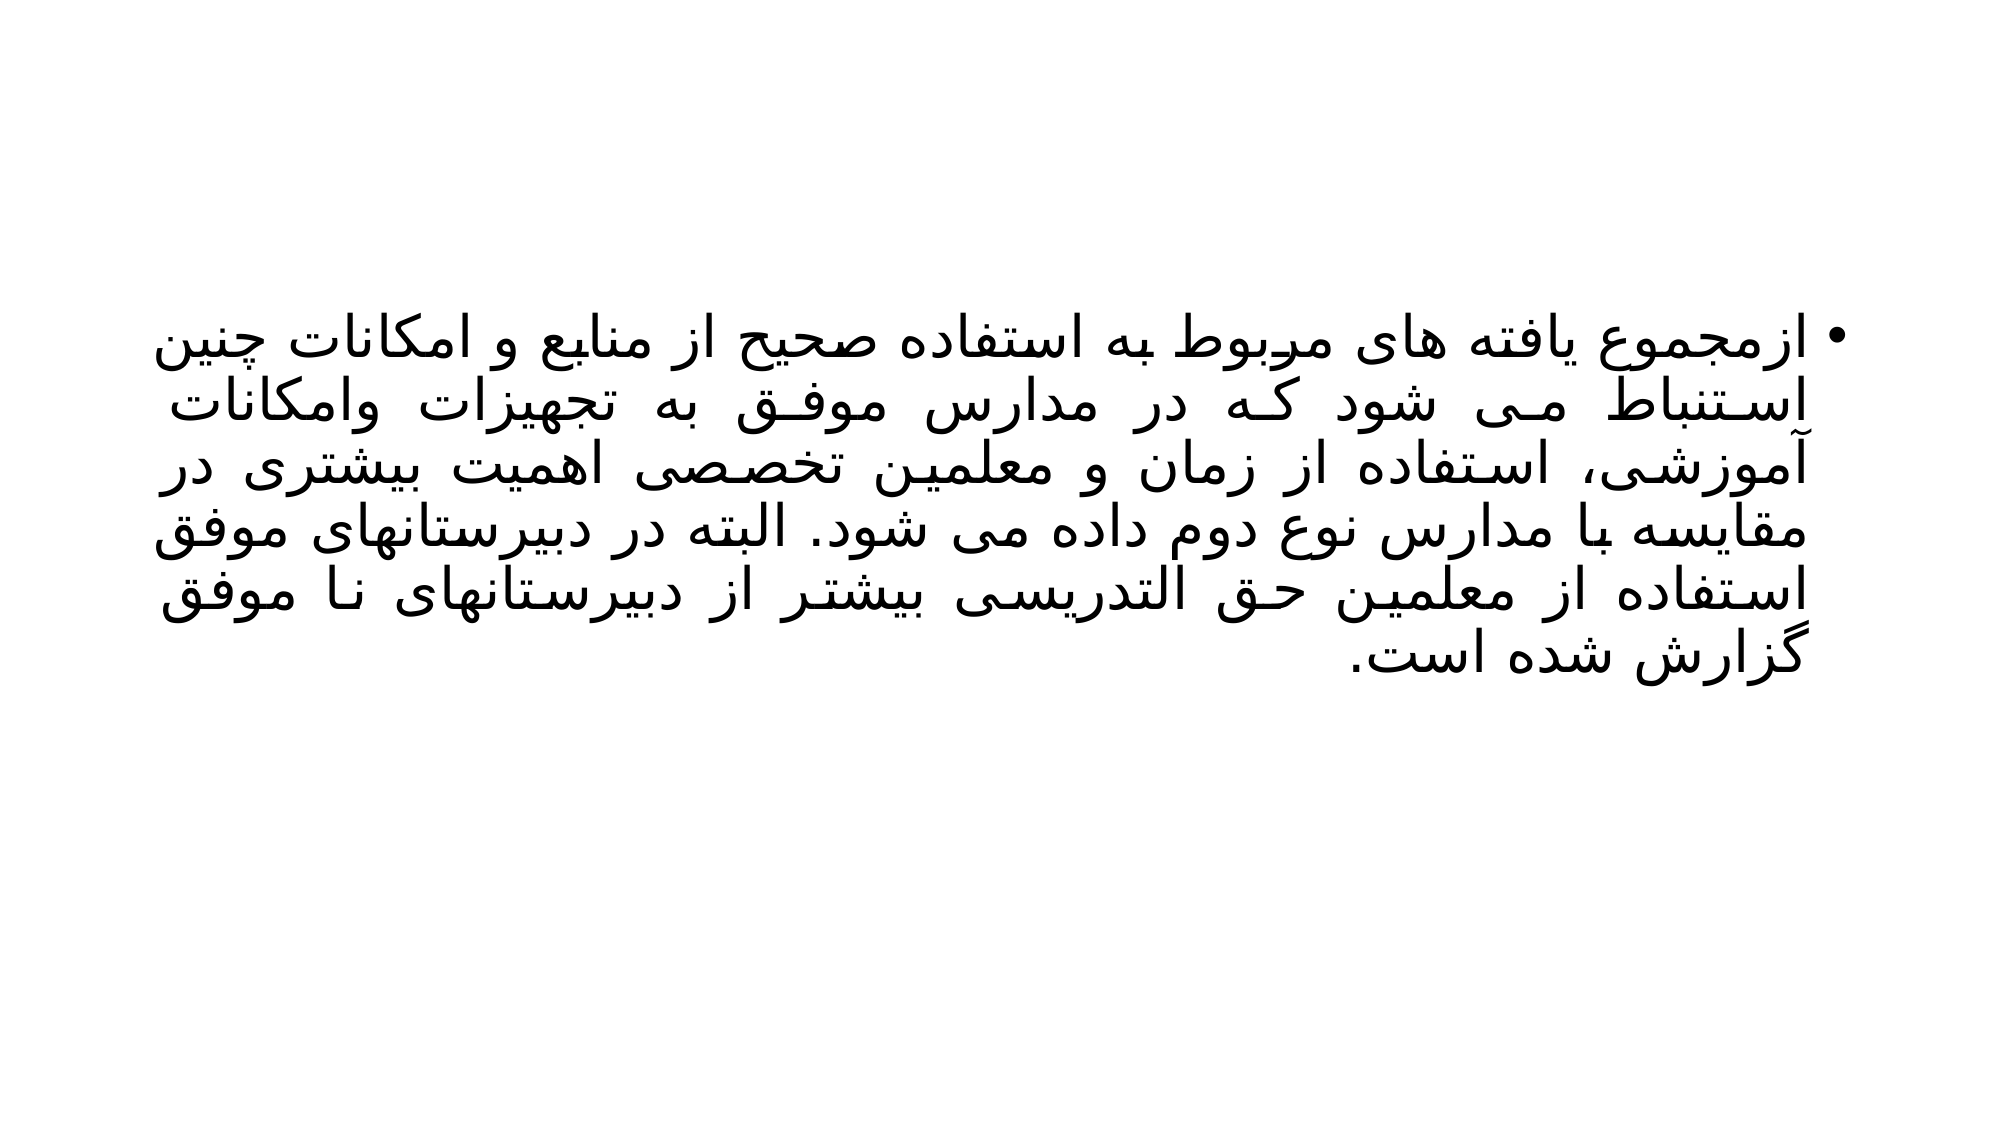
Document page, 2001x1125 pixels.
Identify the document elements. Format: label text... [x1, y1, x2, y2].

list ازمجموع یافته های مربوط به استفاده صحیح از منابع و امکانات چنین استنباط می شود که در مدارس موفق به تجهیزات وامکانات آموزشی، استفاده از زمان و معلمین تخصصی اهمیت بیشتری در مقایسه با مدارس نوع دوم داده می شود. البته در دبیرستانهای موفق استفاده از معلمین حق التدریسی بیشتر از دبیرستانهای نا موفق گزارش شده است. [137, 299, 1863, 1014]
